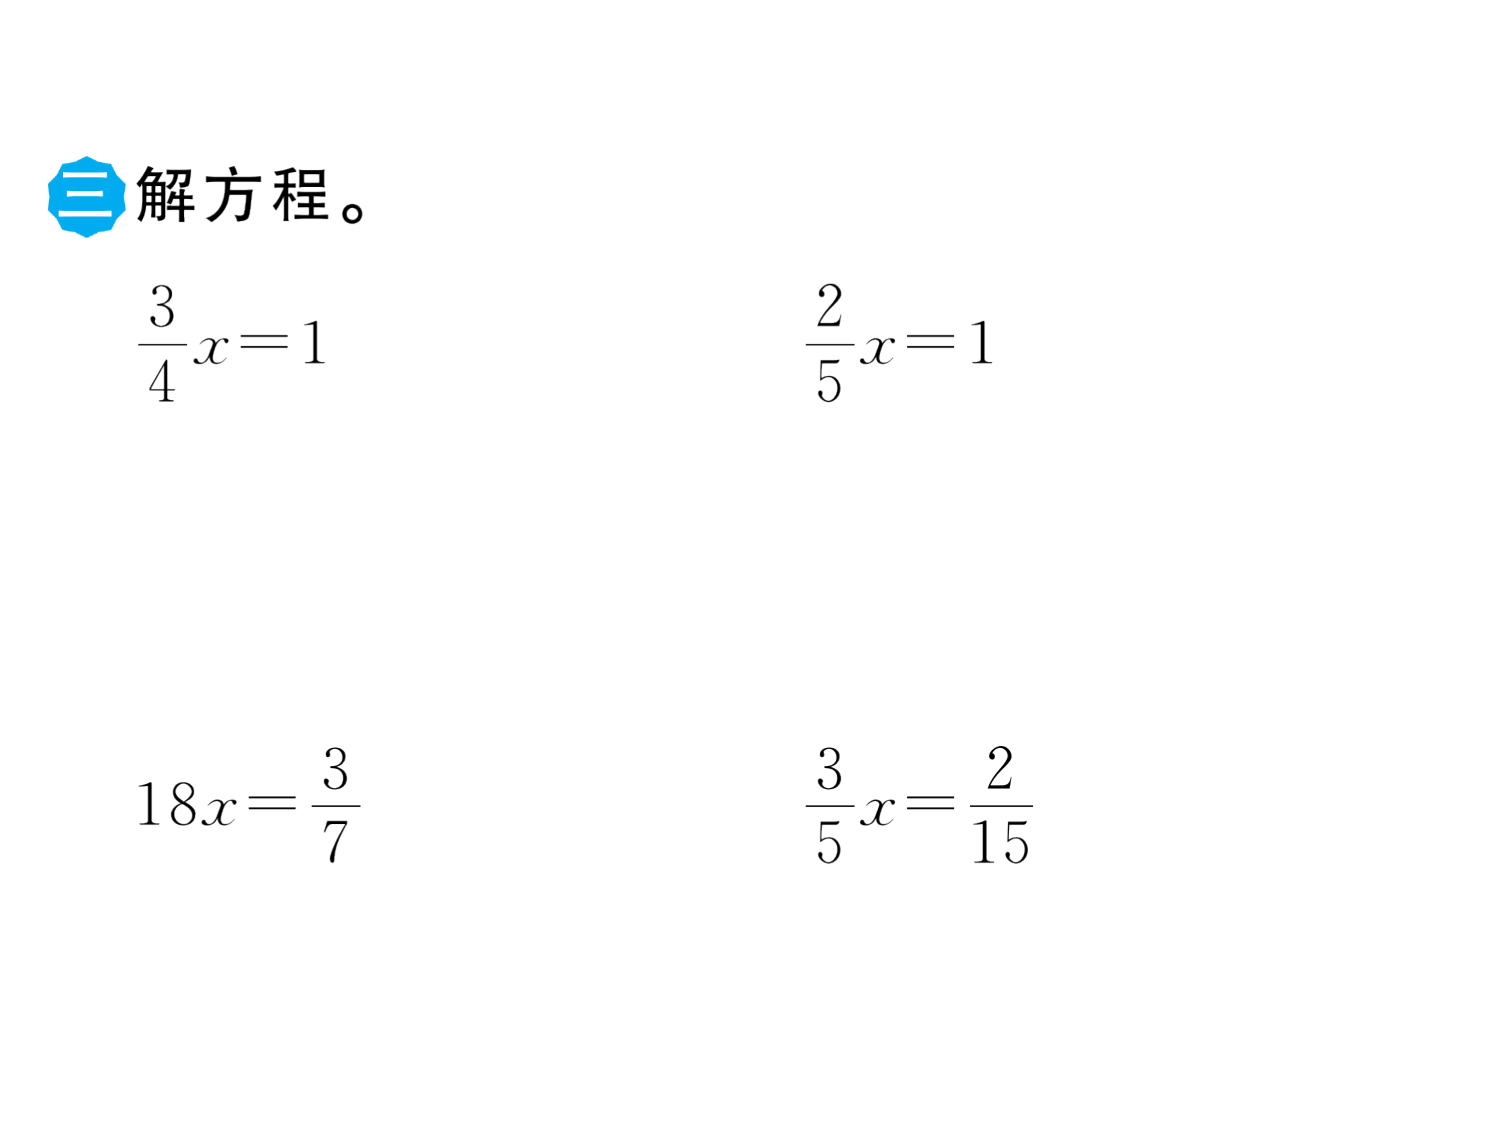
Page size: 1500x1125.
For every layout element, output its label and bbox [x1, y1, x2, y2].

picture [41, 125, 1419, 1071]
